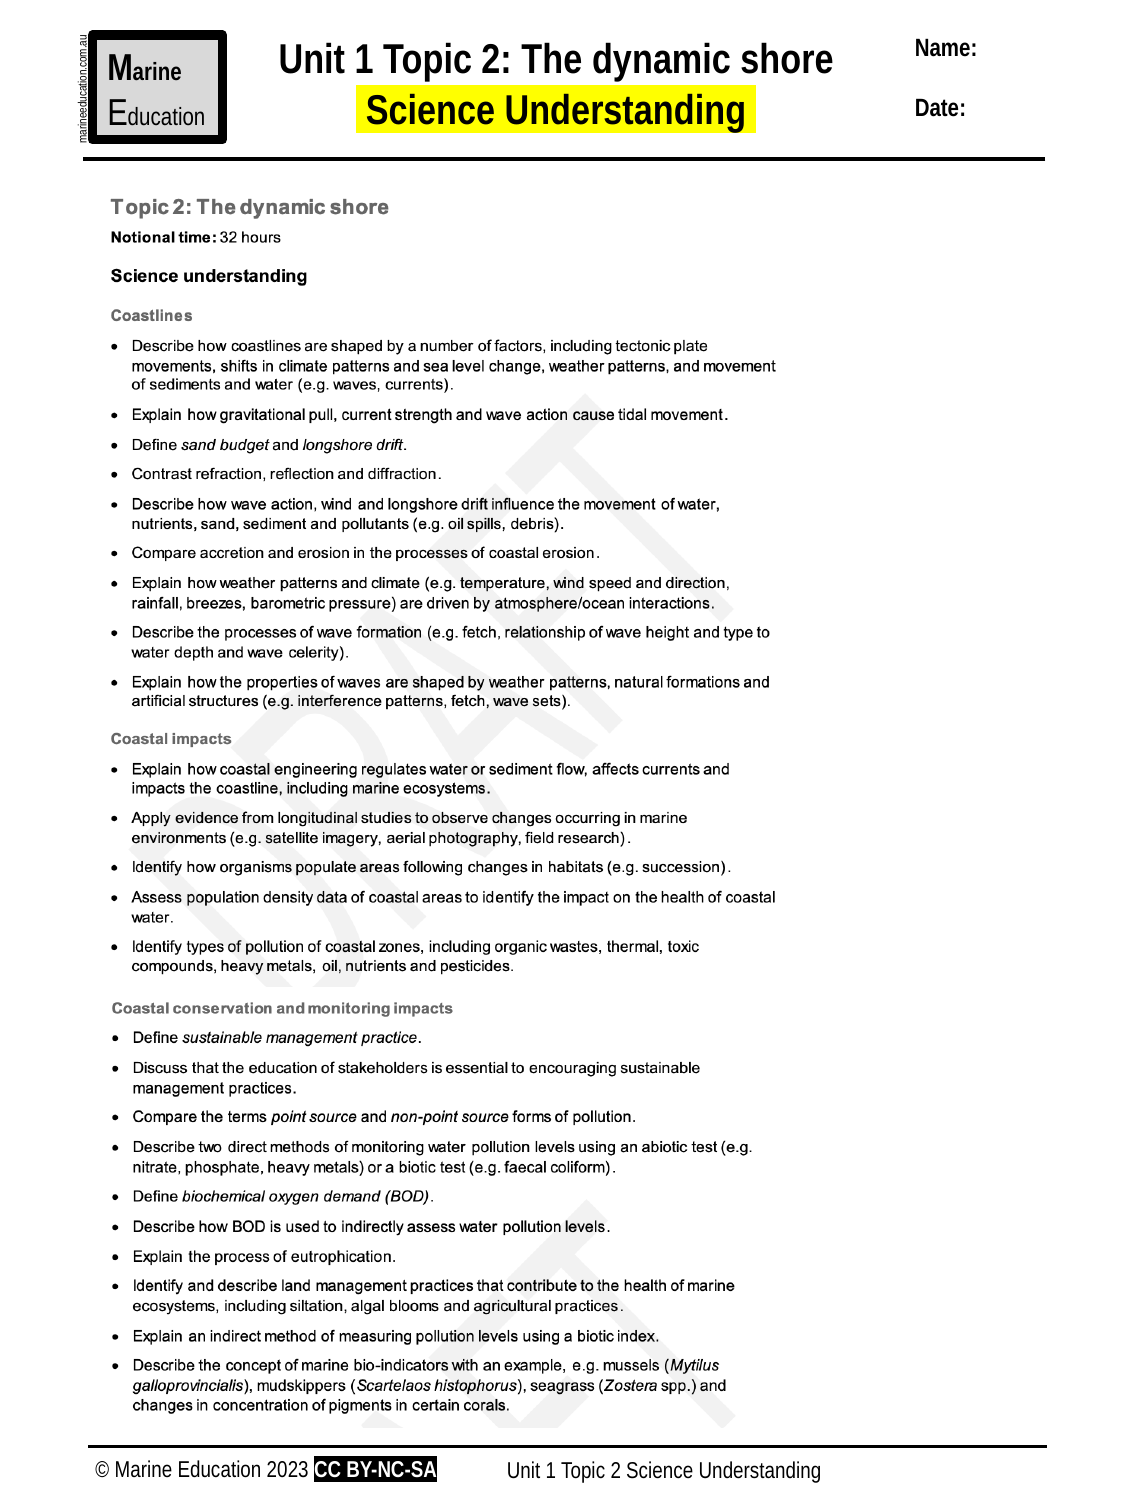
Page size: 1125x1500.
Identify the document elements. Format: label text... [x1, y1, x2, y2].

text_box © Marine Education 2023 CC BY-NC-SA [80, 1446, 454, 1500]
text_box Name: Date: [899, 23, 1092, 129]
picture [78, 189, 835, 987]
text_box Marine Education [97, 35, 223, 140]
text_box marineeducation.com.au [67, 0, 97, 159]
text_box Unit 1 Topic 2 Science Understanding [492, 1456, 1009, 1491]
picture [92, 989, 814, 1428]
text_box Unit 1 Topic 2: The dynamic shore Science Understanding [212, 24, 900, 140]
